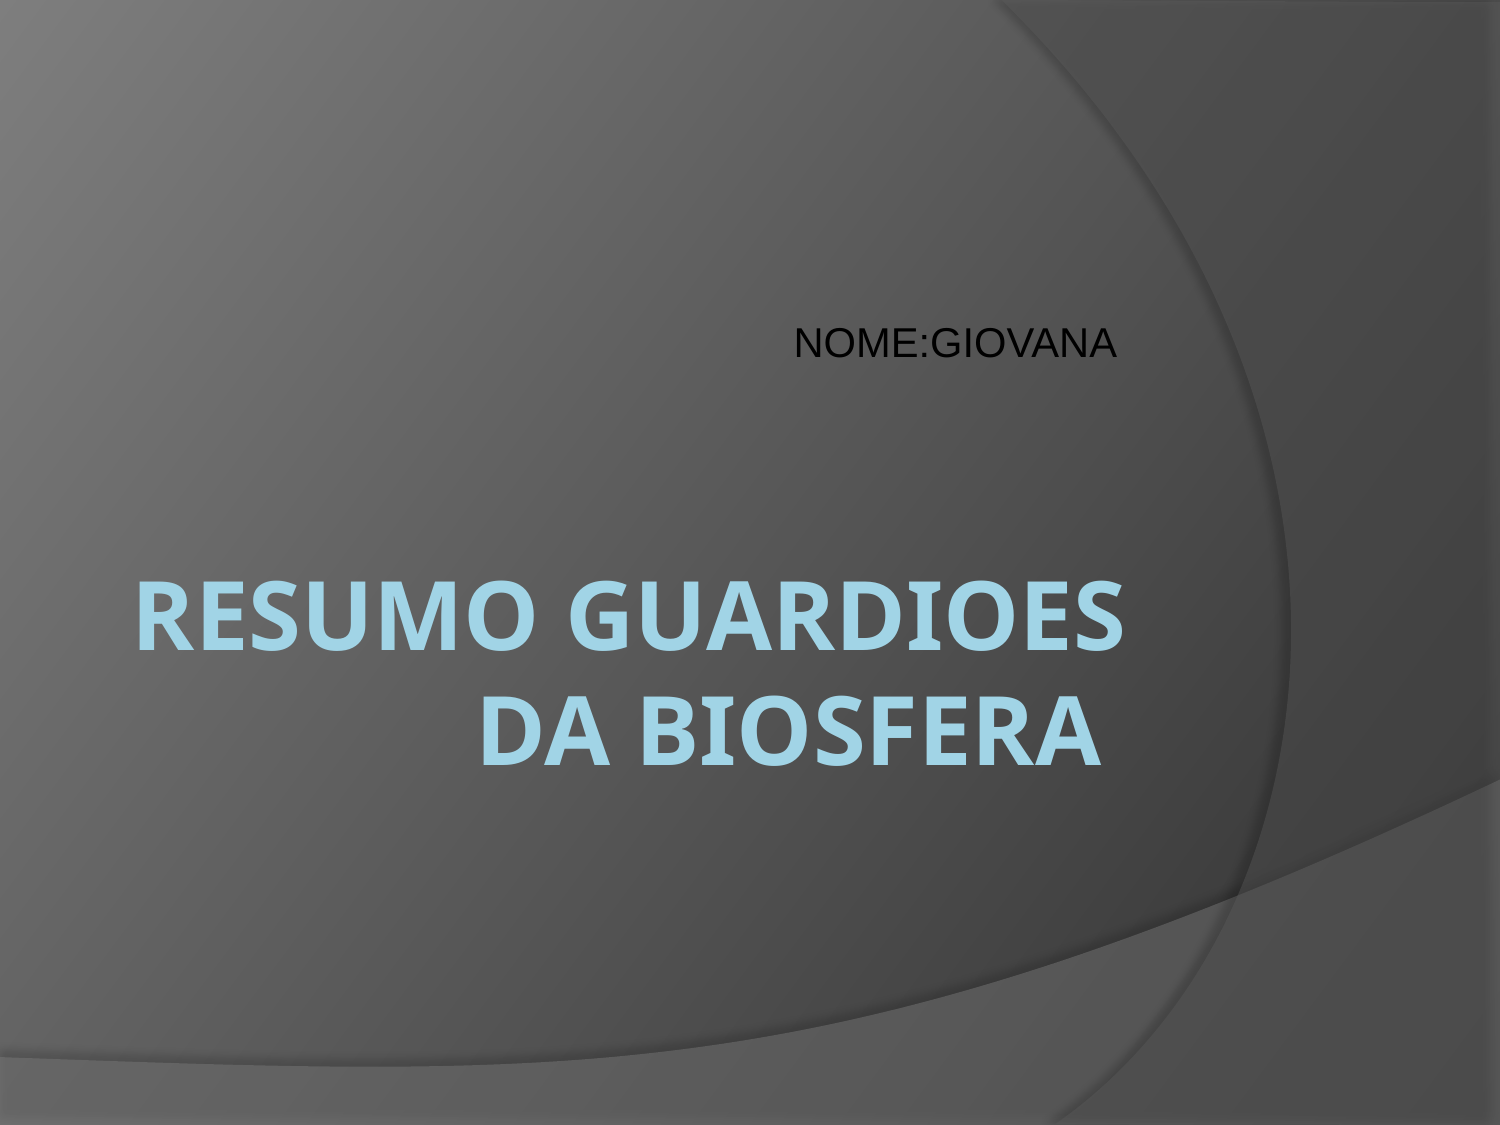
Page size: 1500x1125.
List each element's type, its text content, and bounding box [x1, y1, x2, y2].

subtitle NOME:GIOVANA [71, 253, 1134, 541]
title RESUMO GUARDIOES DA BIOSFERA [70, 547, 1134, 925]
